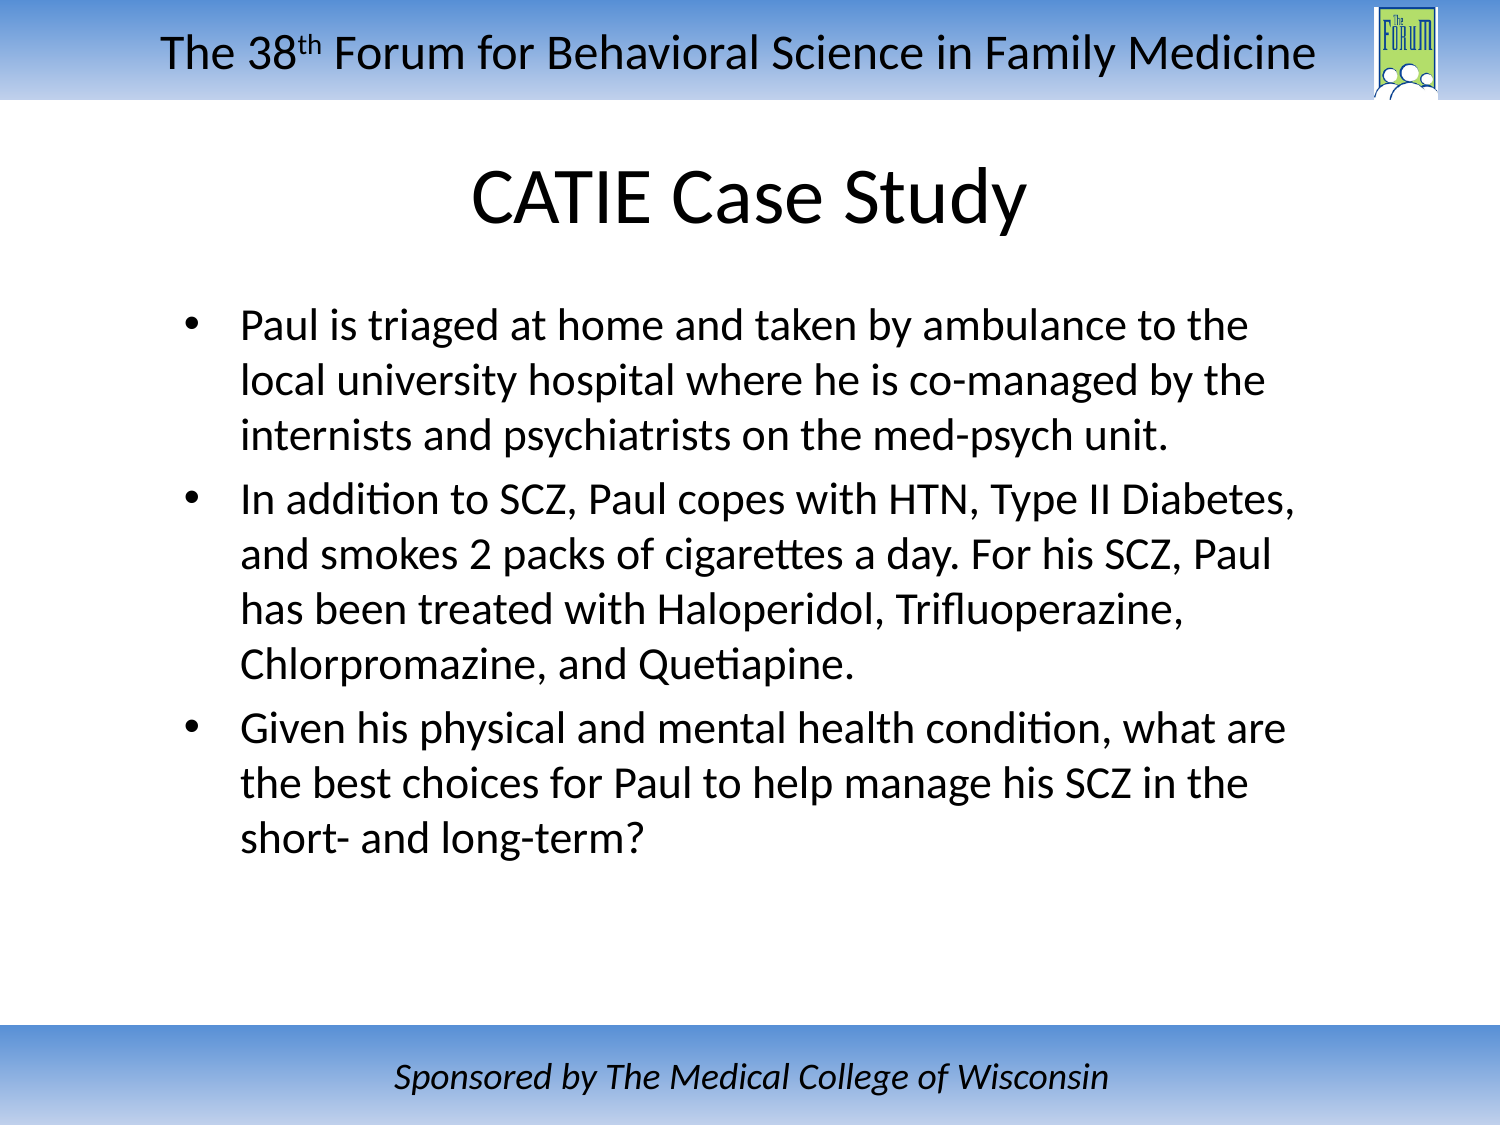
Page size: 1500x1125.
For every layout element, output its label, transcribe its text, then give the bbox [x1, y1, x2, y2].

text_box CATIE Case Study [74, 134, 1425, 248]
picture [1374, 7, 1438, 100]
text_box Paul is triaged at home and taken by ambulance to the local university hospital where he is co-managed by the internists and psychiatrists on the med-psych unit. In addition to SCZ, Paul copes with HTN, Type II Diabetes, and smokes 2 packs of cigarettes a day. For his SCZ, Paul has been treated with Haloperidol, Trifluoperazine, Chlorpromazine, and Quetiapine. Given his physical and mental health condition, what are the best choices for Paul to help manage his SCZ in the short- and long-term? [168, 287, 1332, 986]
